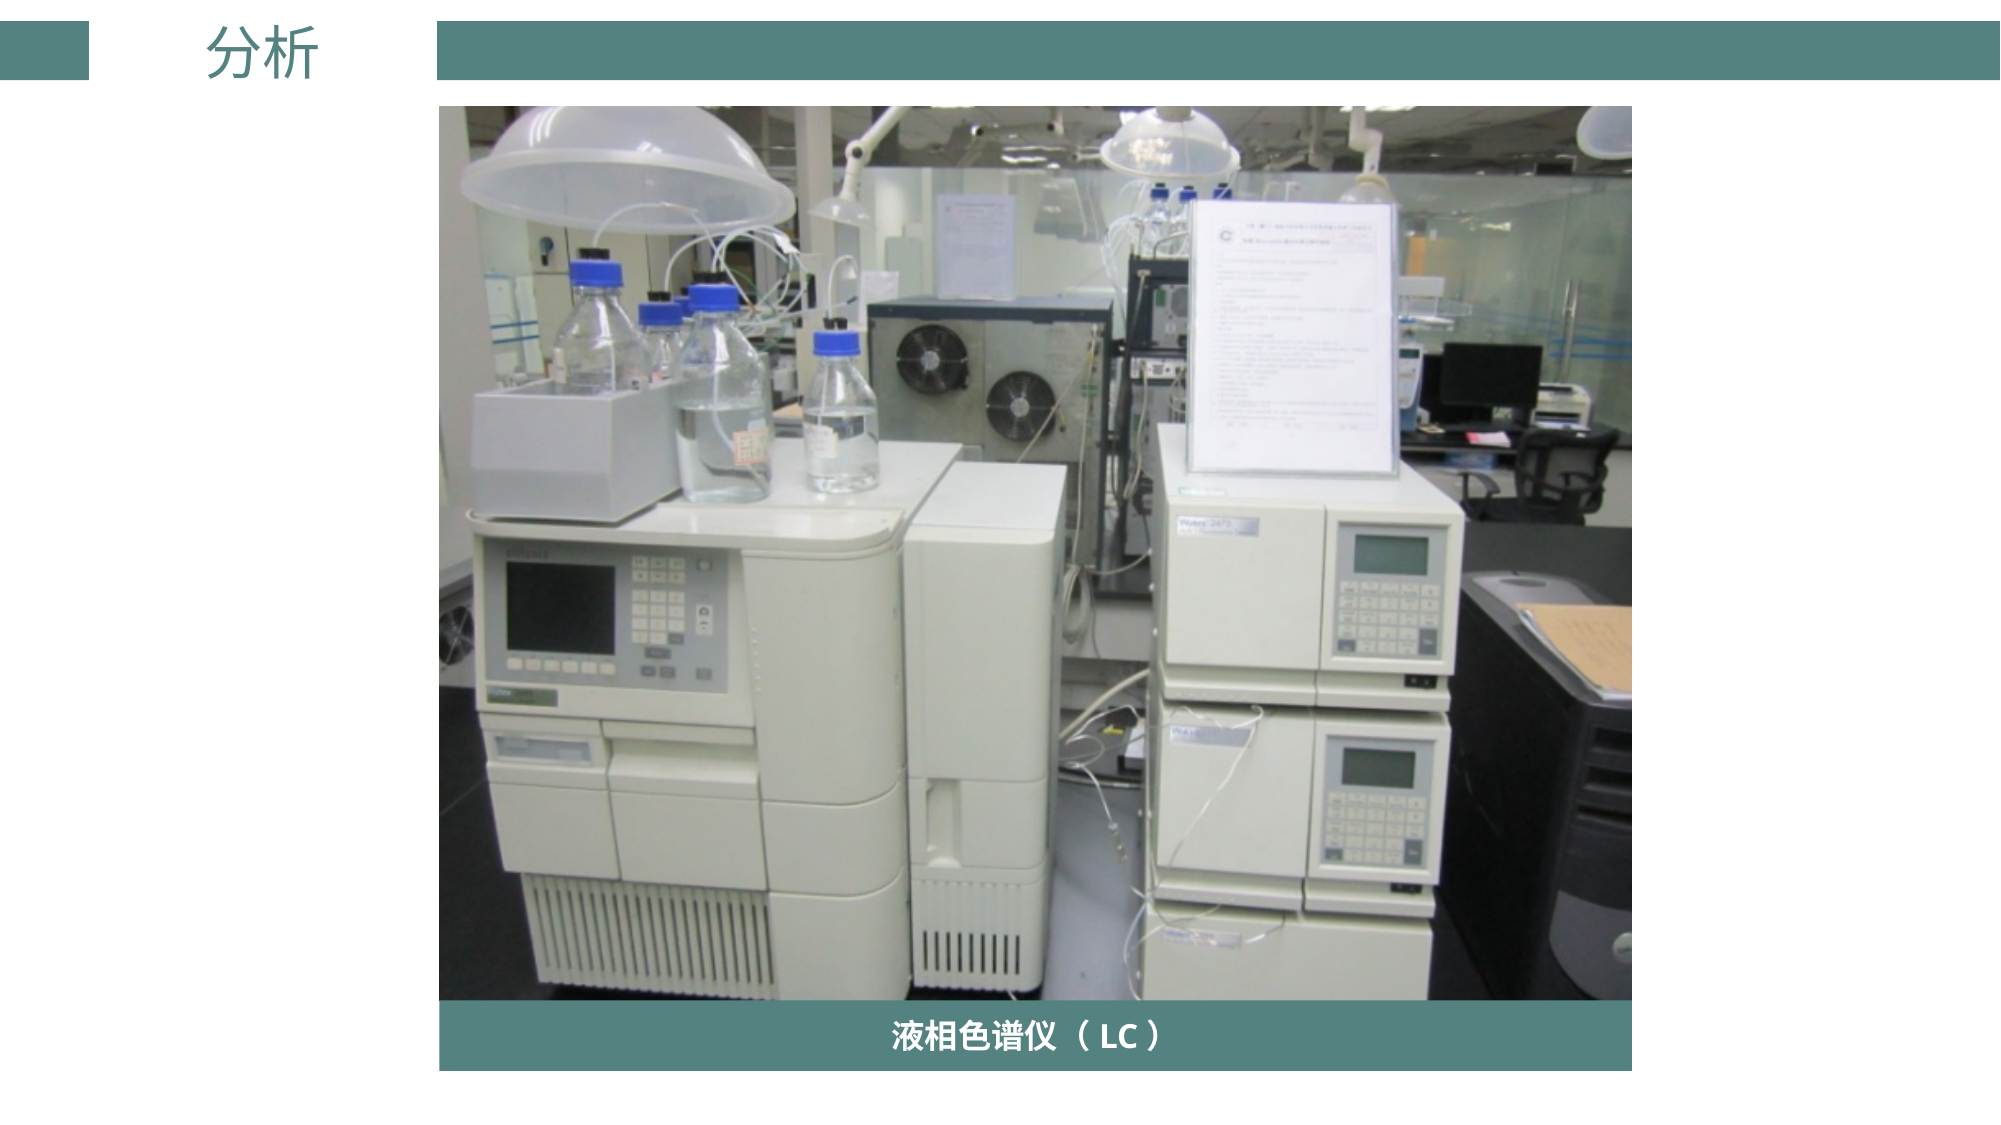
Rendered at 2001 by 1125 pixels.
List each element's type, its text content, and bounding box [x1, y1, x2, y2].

text_box 液相色谱仪（LC） [438, 999, 1633, 1072]
picture [439, 106, 1632, 1001]
title 分析 [189, 8, 338, 95]
